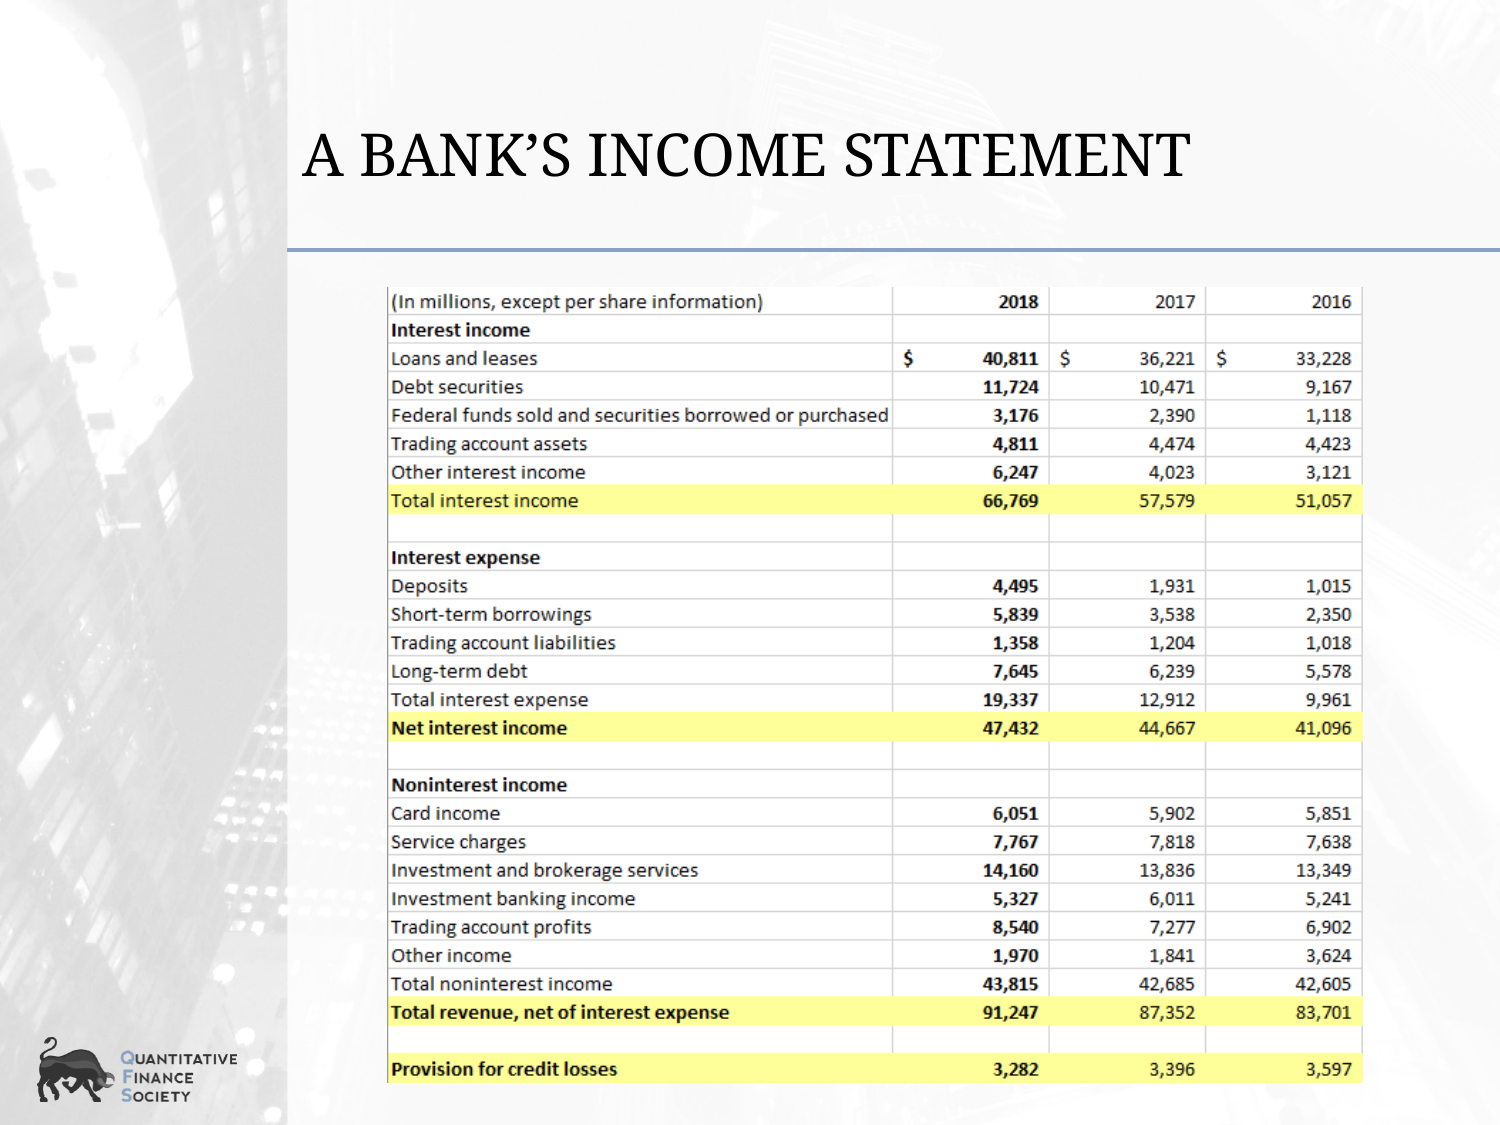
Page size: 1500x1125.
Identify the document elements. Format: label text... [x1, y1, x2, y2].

picture [387, 287, 1363, 1084]
picture [37, 1037, 237, 1102]
title A Bank’s Income Statement [287, 87, 1363, 218]
text_box [300, 275, 1450, 1050]
